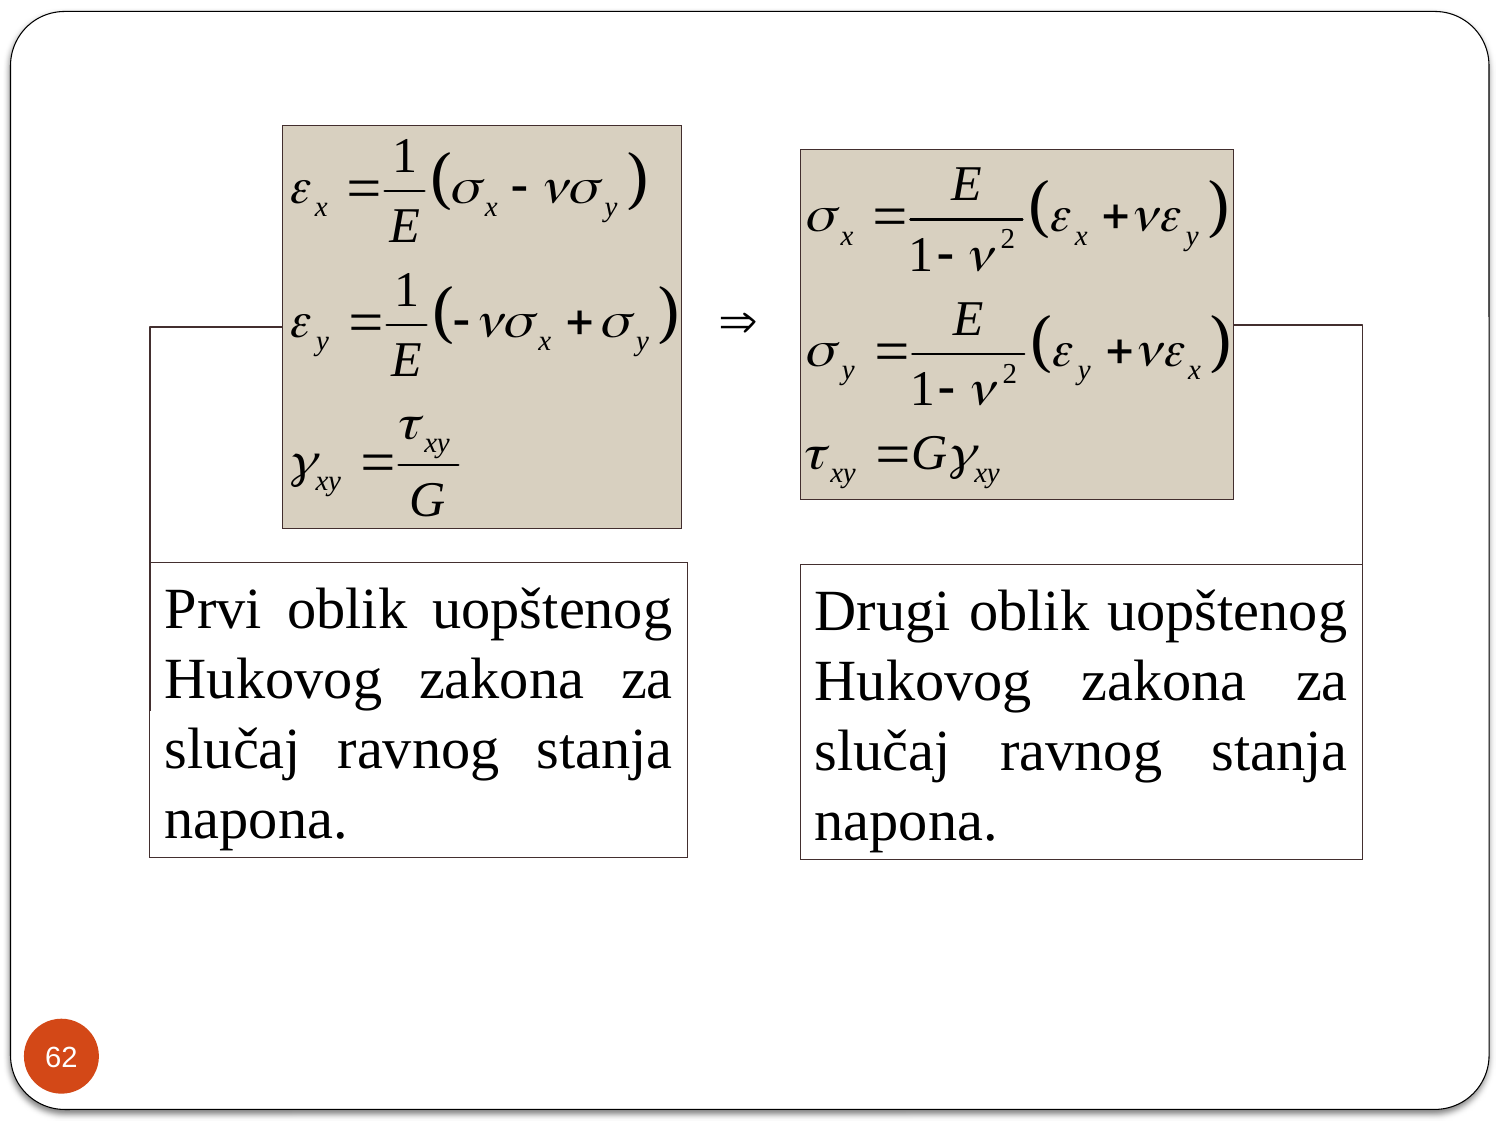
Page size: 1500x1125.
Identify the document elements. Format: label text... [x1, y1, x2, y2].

slide_number 62 [23, 1018, 99, 1094]
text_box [799, 149, 1234, 501]
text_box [149, 326, 283, 712]
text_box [1233, 324, 1363, 714]
text_box Drugi oblik uopštenog Hukovog zakona za slučaj ravnog stanja napona. [800, 564, 1363, 860]
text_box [712, 299, 776, 351]
text_box Prvi oblik uopštenog Hukovog zakona za slučaj ravnog stanja napona. [149, 562, 688, 858]
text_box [281, 124, 683, 530]
